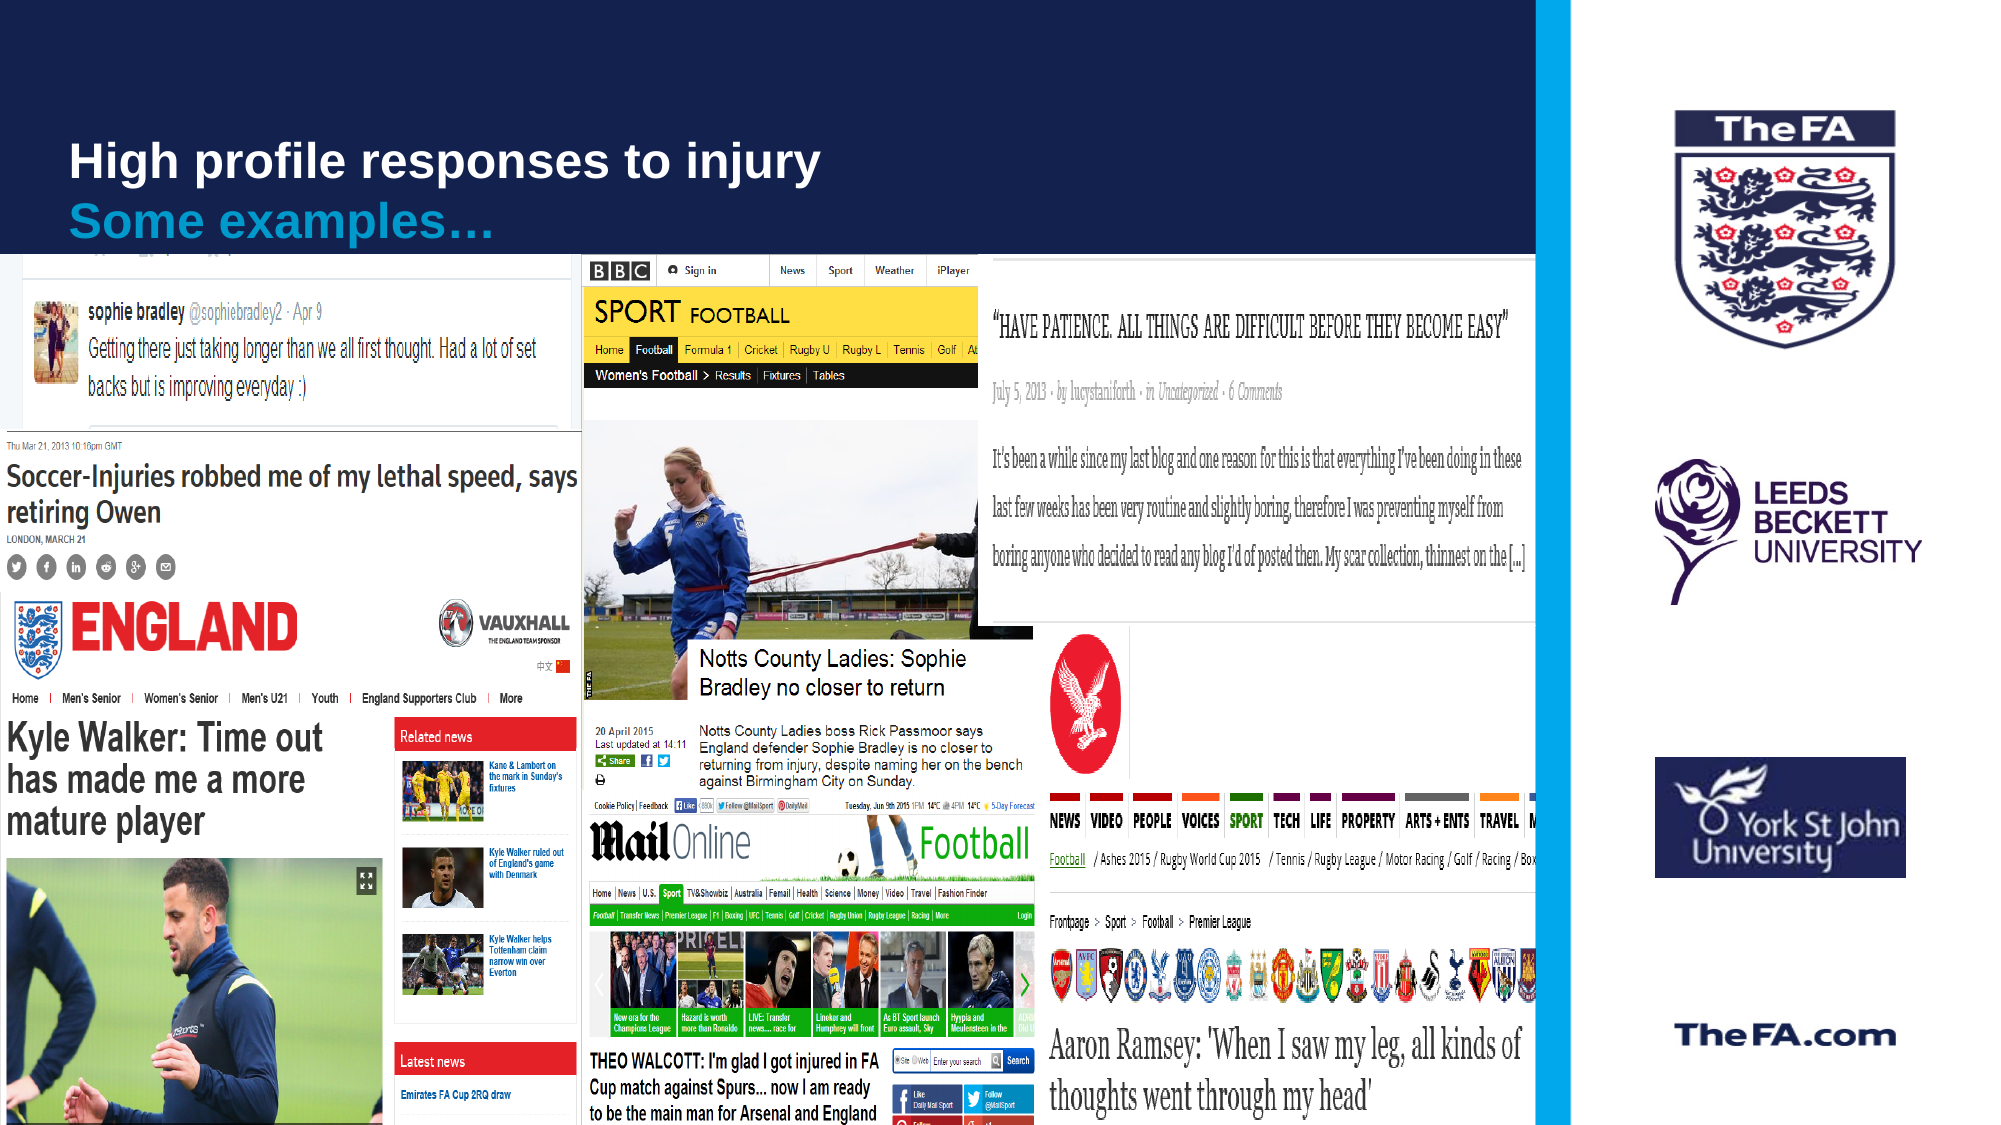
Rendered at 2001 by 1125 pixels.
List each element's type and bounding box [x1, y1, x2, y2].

list [581, 790, 1038, 1125]
picture [1571, 0, 2000, 1125]
picture [0, 0, 1535, 1125]
